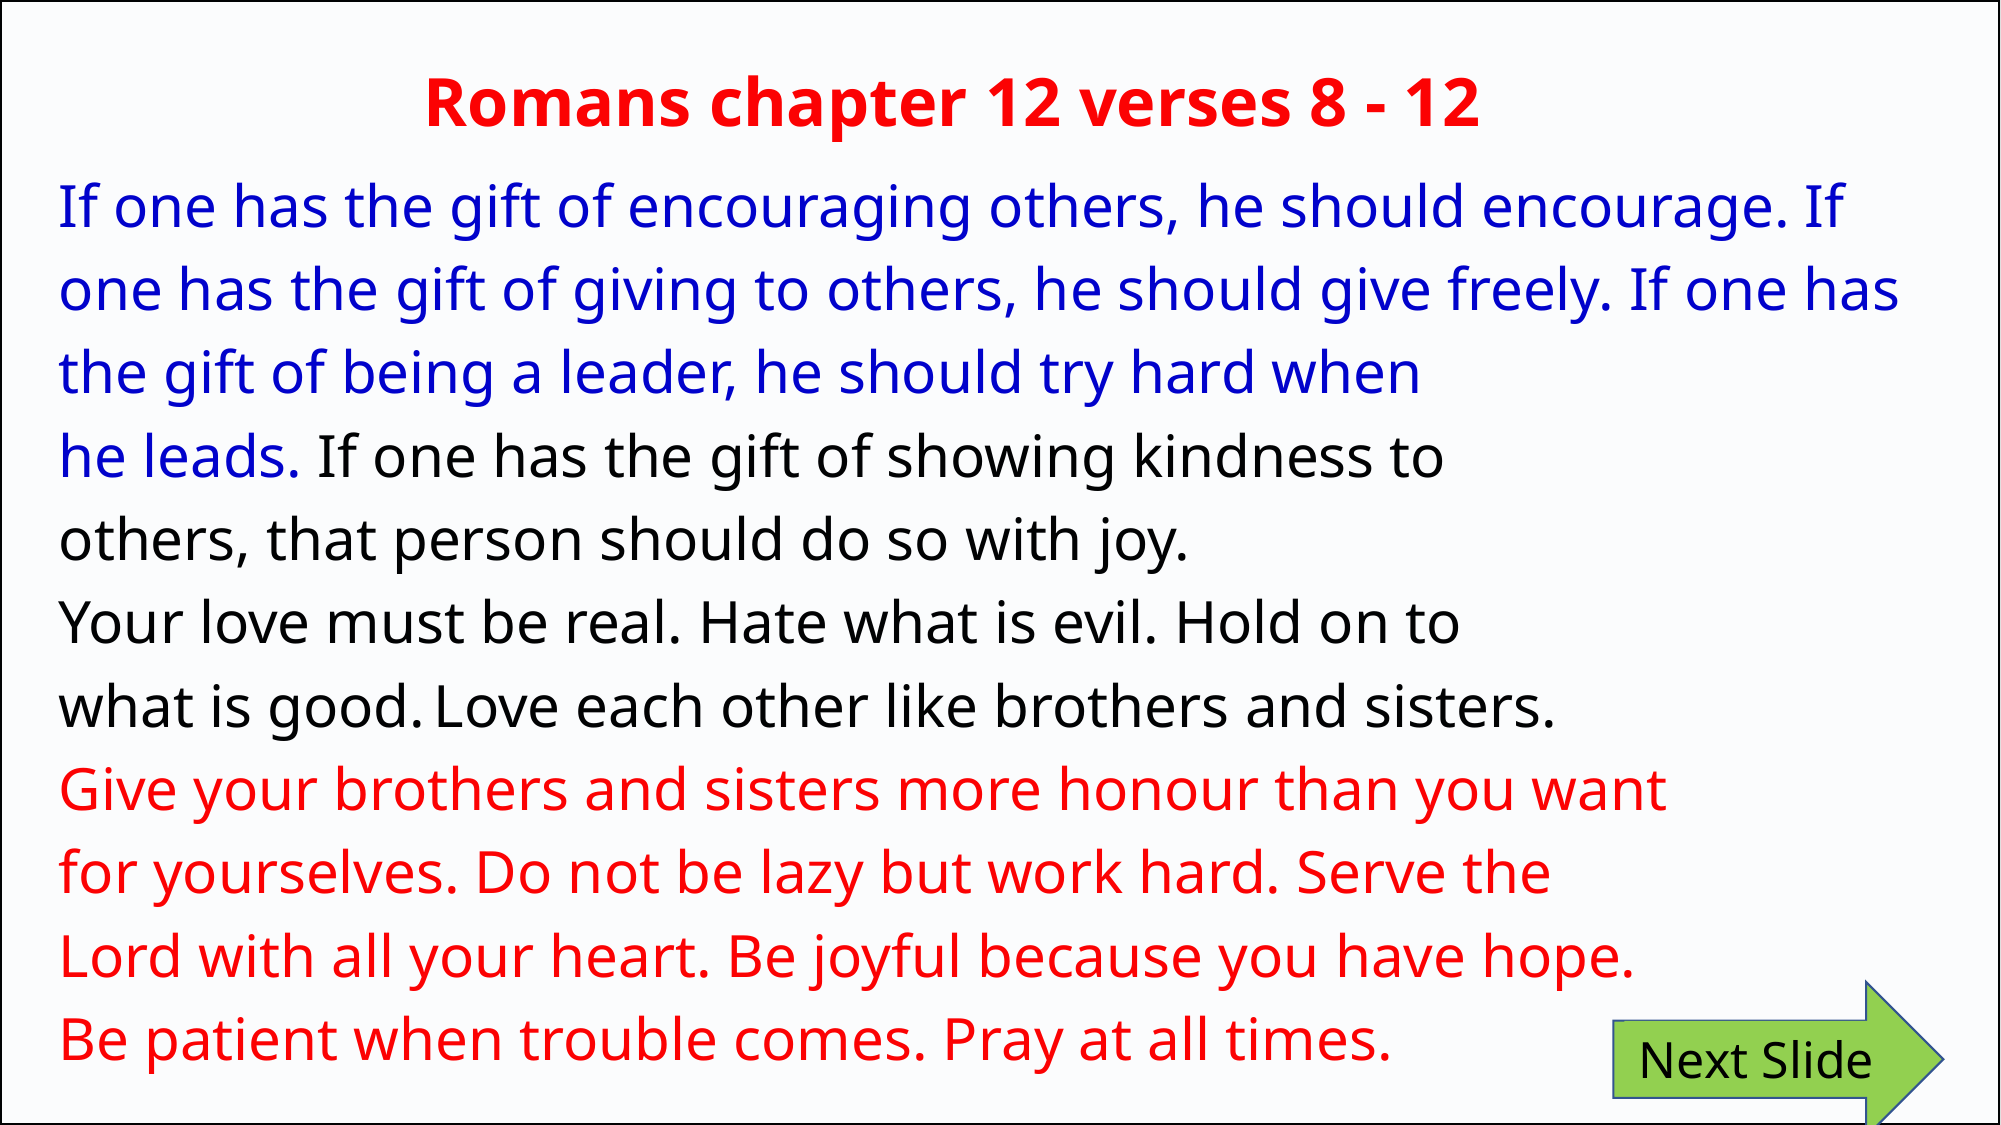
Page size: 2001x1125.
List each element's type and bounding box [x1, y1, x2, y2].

text_box [0, 0, 2000, 1125]
text_box [1613, 981, 1944, 1125]
